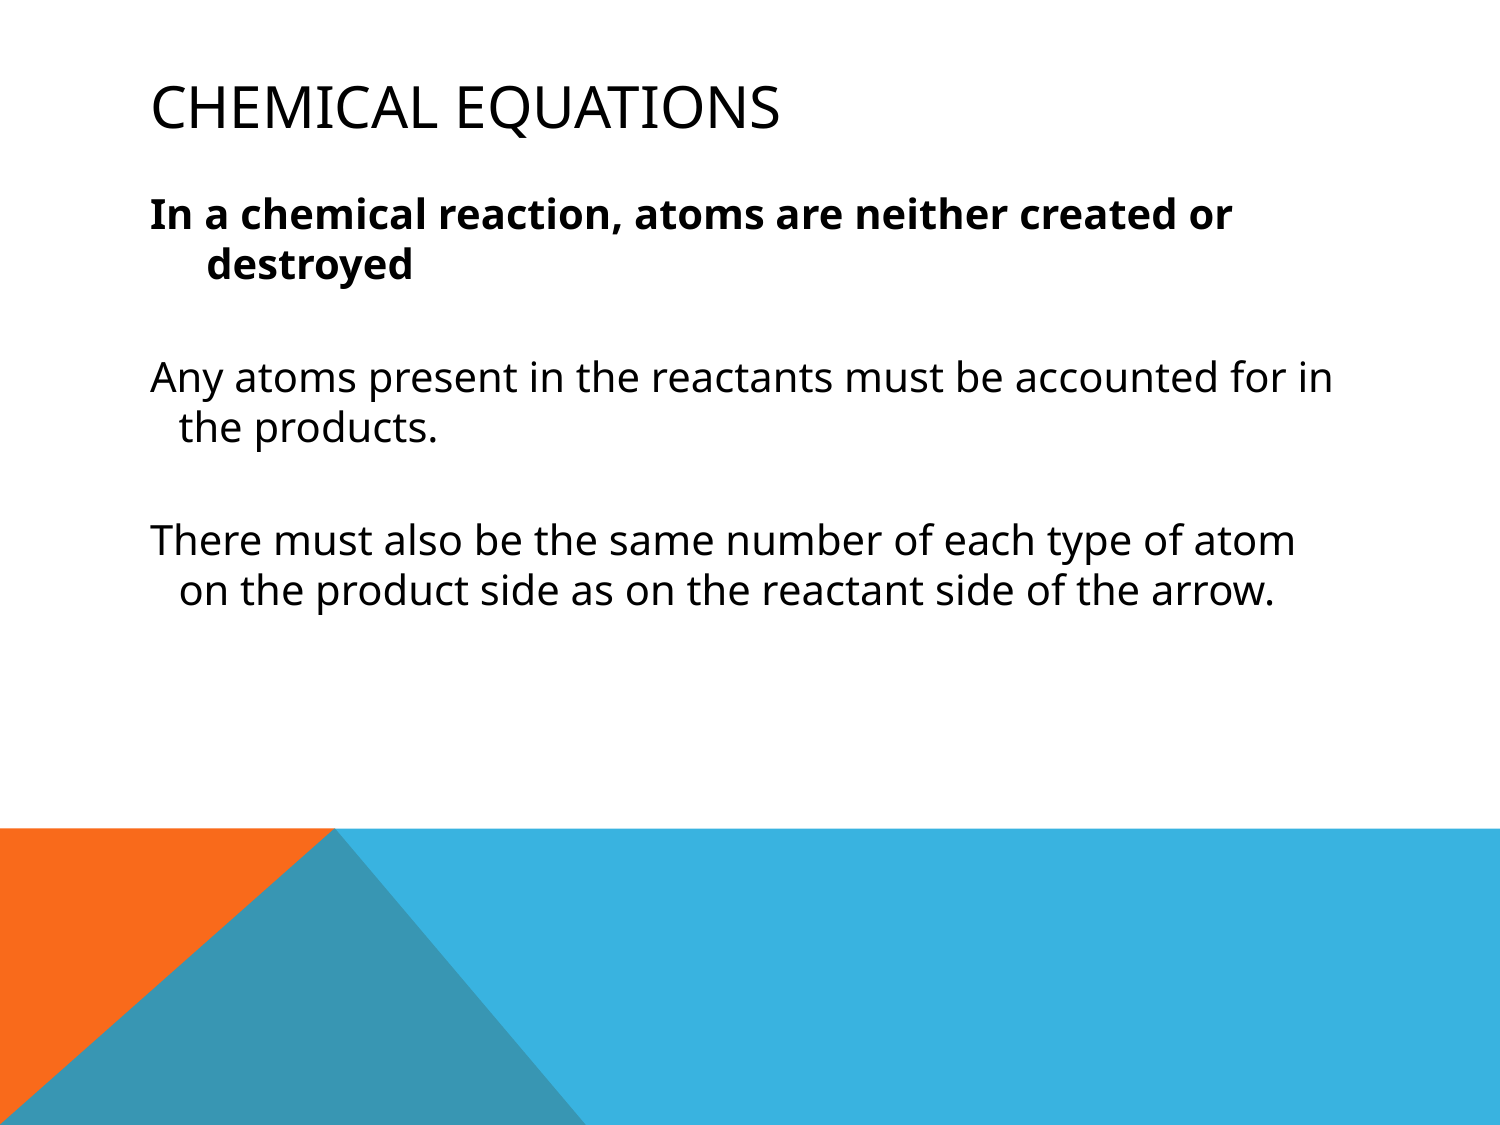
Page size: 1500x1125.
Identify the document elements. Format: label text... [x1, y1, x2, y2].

title Chemical equations [135, 60, 1369, 150]
list In a chemical reaction, atoms are neither created or destroyed Any atoms present in the reactants must be accounted for in the products. There must also be the same number of each type of atom on the product side as on the reactant side of the arrow. [135, 180, 1369, 768]
